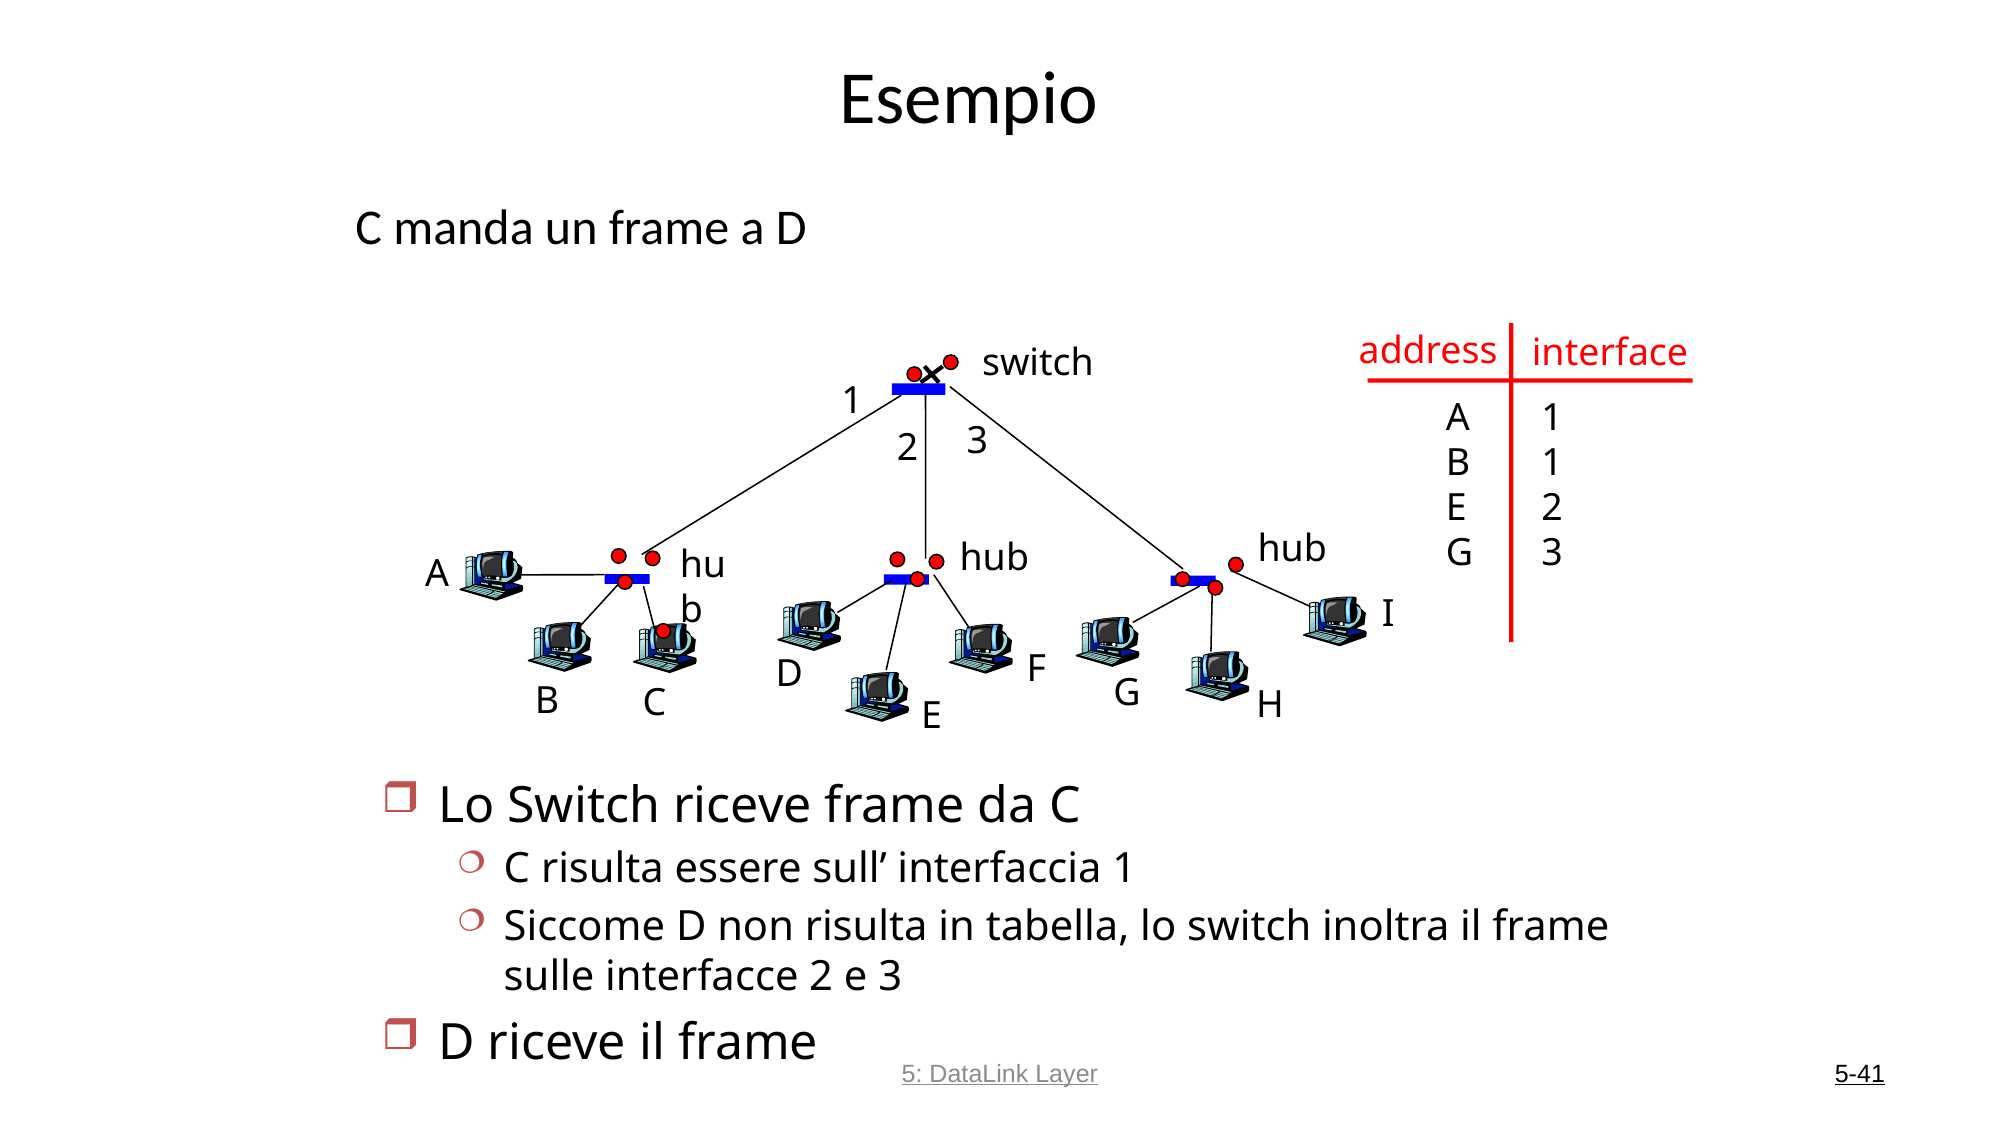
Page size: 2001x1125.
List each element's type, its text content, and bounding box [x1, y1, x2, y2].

text_box [910, 571, 925, 587]
text_box [645, 551, 660, 566]
text_box D [760, 641, 819, 702]
text_box 1 1 2 3 [1526, 385, 1578, 581]
text_box 2 [882, 415, 934, 476]
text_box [459, 550, 525, 601]
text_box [1185, 650, 1251, 702]
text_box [527, 621, 593, 673]
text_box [891, 357, 950, 396]
text_box [946, 354, 959, 367]
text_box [1075, 616, 1141, 668]
text_box Lo Switch riceve frame da C C risulta essere sull’ interfaccia 1 Siccome D non risulta in tabella, lo switch inoltra il frame sulle interfacce 2 e 3 D riceve il frame [367, 765, 1643, 1068]
text_box H [1241, 672, 1299, 733]
text_box C [627, 675, 681, 731]
text_box [617, 574, 633, 590]
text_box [776, 600, 843, 652]
text_box E [906, 683, 957, 744]
text_box B [519, 668, 574, 729]
text_box [929, 554, 944, 569]
text_box [611, 548, 627, 564]
text_box [923, 574, 929, 585]
text_box 3 [951, 408, 1004, 469]
text_box I [1367, 581, 1410, 642]
title Esempio [331, 0, 1607, 188]
text_box [1175, 571, 1190, 587]
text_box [632, 622, 698, 674]
text_box [1187, 575, 1216, 586]
text_box A [410, 541, 464, 602]
text_box [883, 574, 912, 585]
text_box [1208, 580, 1223, 596]
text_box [948, 623, 1014, 674]
text_box interface [1517, 320, 1704, 380]
text_box 1 [826, 368, 878, 429]
text_box [604, 574, 623, 584]
text_box [627, 574, 650, 584]
text_box address [1343, 318, 1513, 378]
text_box switch [967, 330, 1110, 391]
footer 5: DataLink Layer [683, 1068, 1317, 1103]
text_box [1302, 595, 1368, 647]
text_box [890, 552, 905, 567]
slide_number 5-41 [1433, 1042, 1900, 1103]
text_box A B E G [1431, 385, 1488, 671]
text_box [1170, 575, 1178, 586]
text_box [844, 671, 911, 723]
text_box hub [1242, 516, 1342, 577]
text_box [1228, 557, 1244, 572]
text_box hub [665, 532, 761, 637]
text_box G [1098, 660, 1156, 721]
text_box hub [944, 525, 1044, 585]
list C manda un frame a D [340, 186, 1616, 950]
text_box F [1011, 636, 1062, 697]
